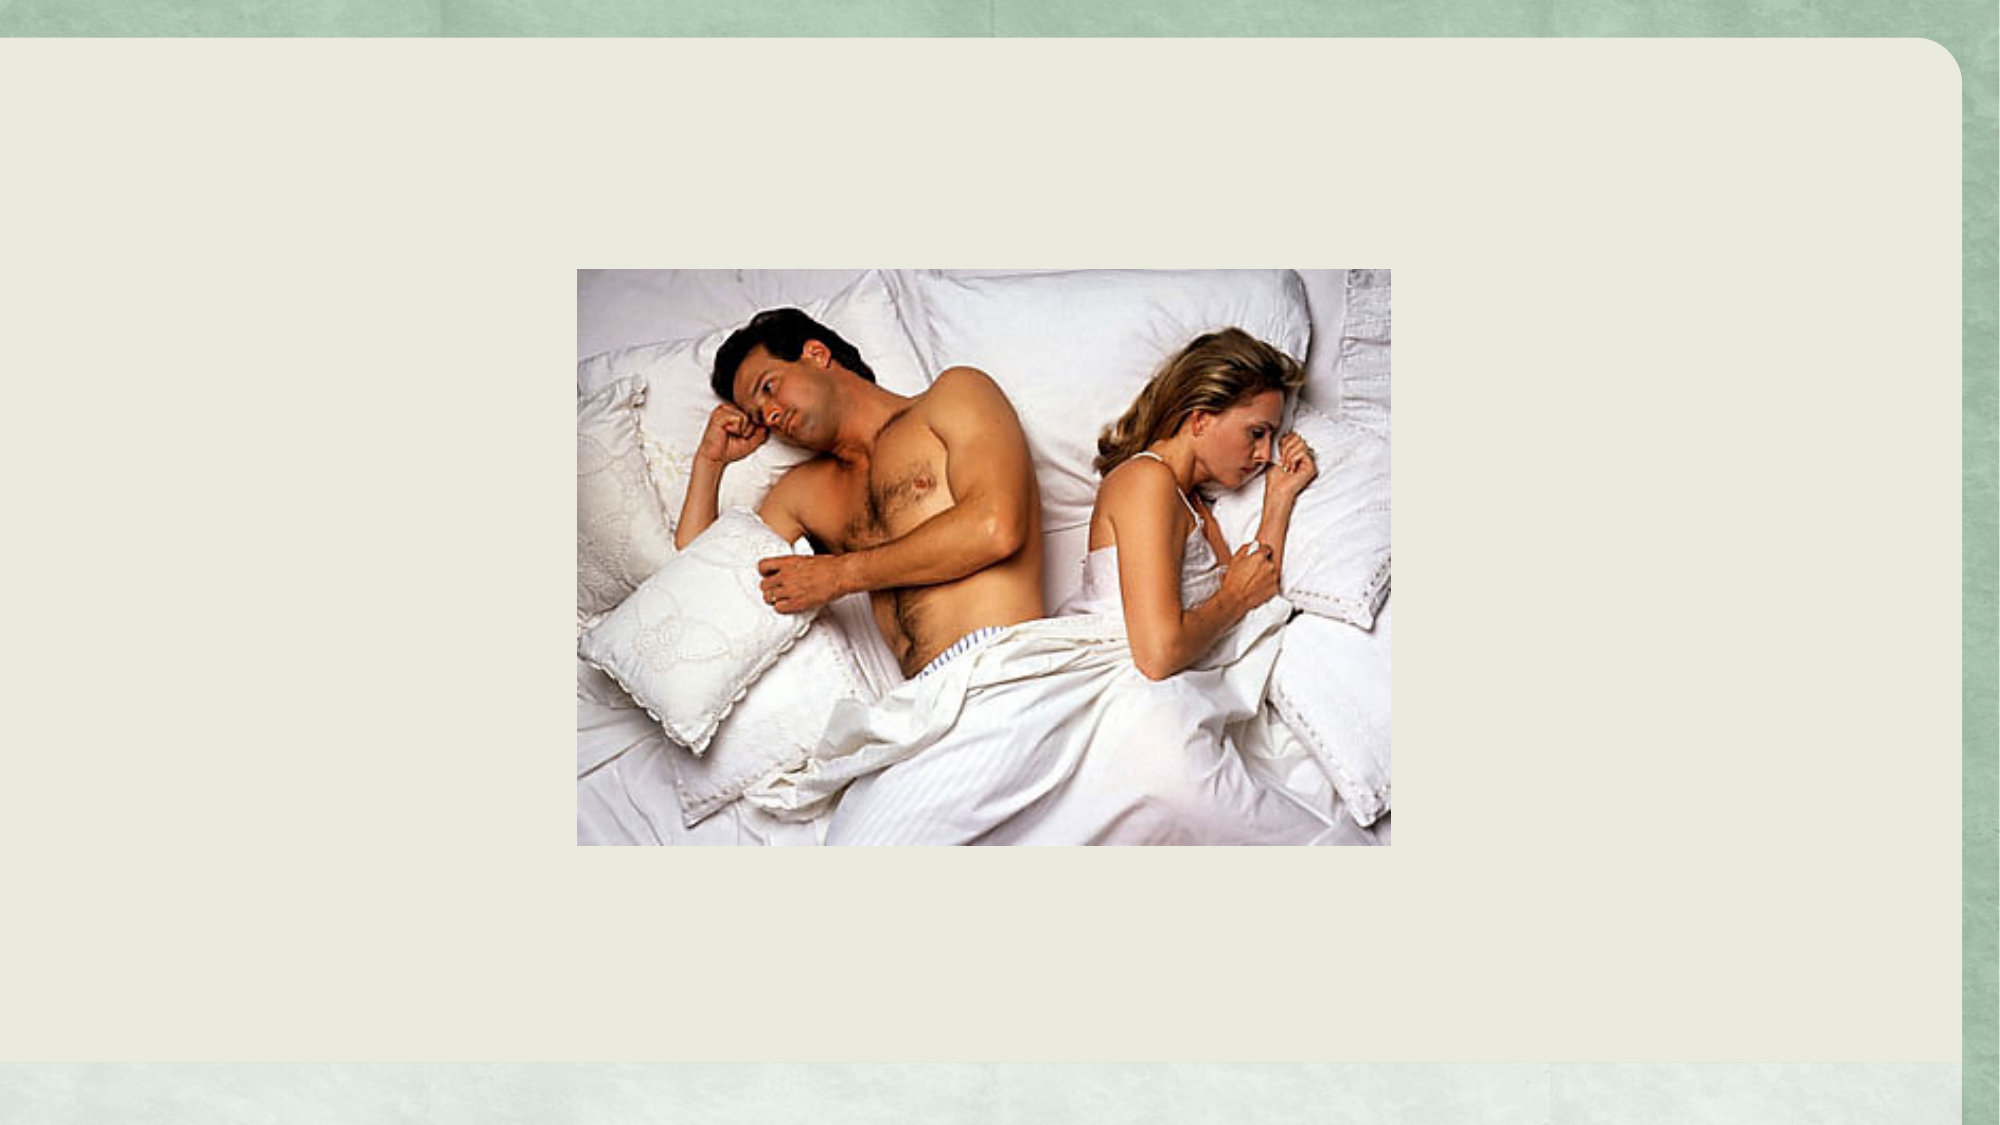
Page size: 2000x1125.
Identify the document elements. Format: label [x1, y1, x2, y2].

list [577, 268, 1392, 846]
